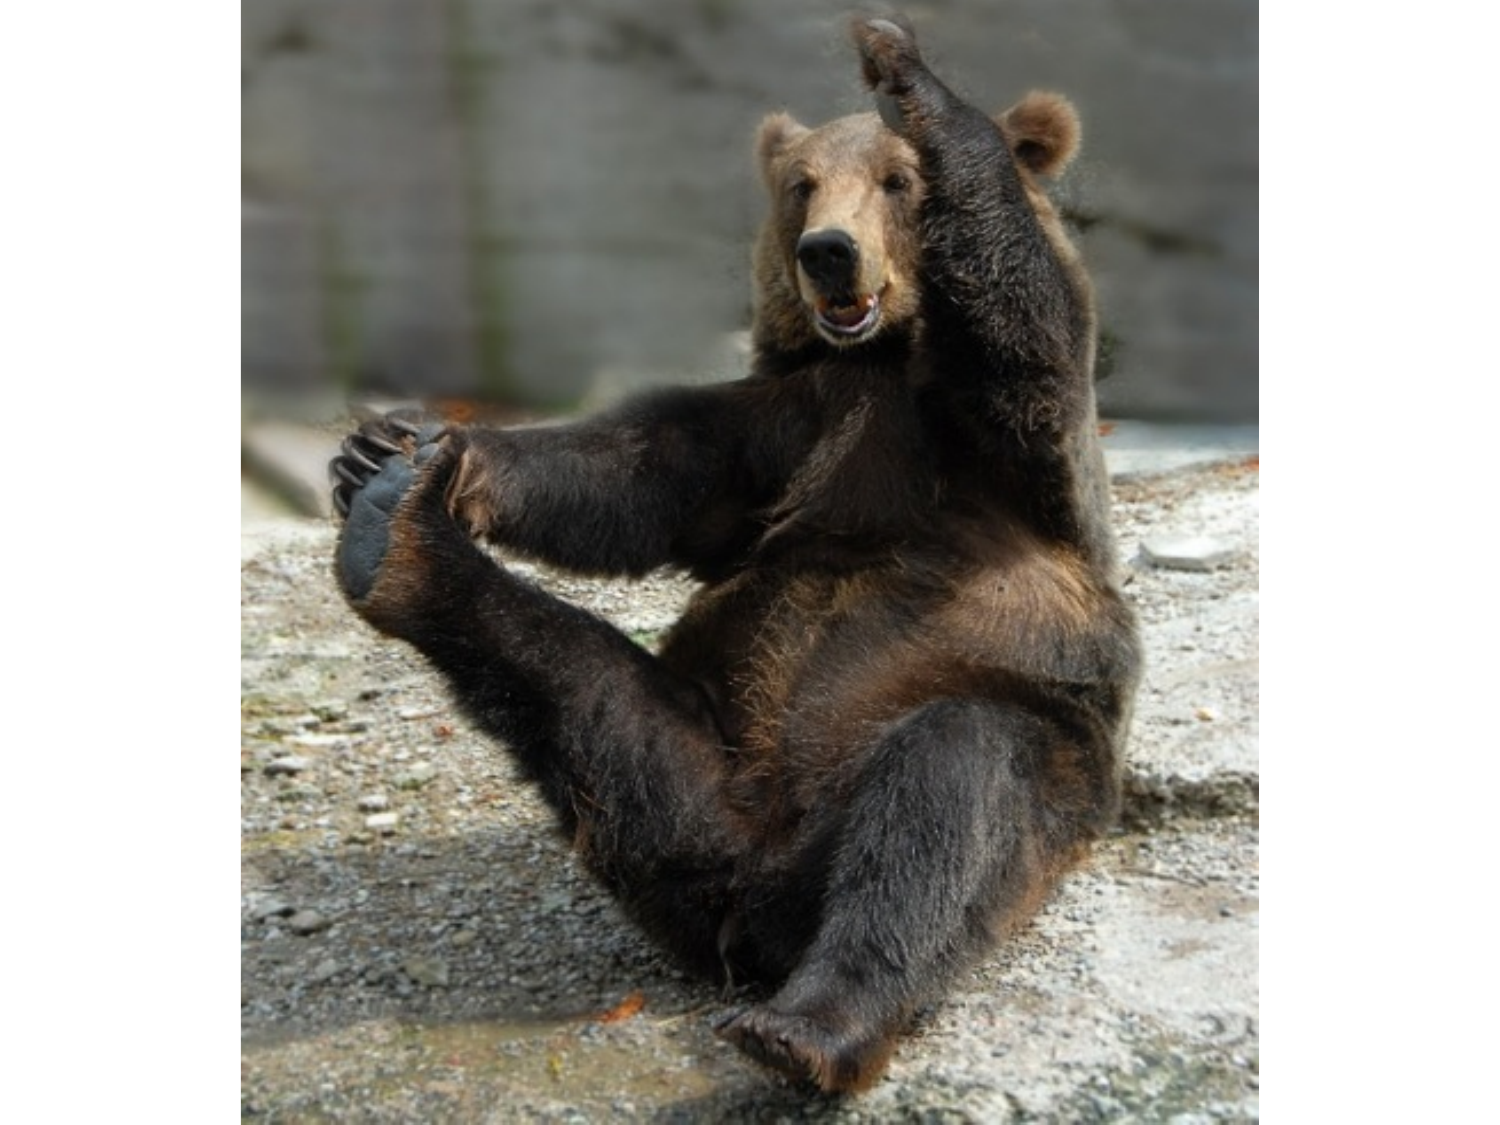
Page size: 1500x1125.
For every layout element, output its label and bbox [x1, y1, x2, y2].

picture [240, 0, 1259, 1125]
